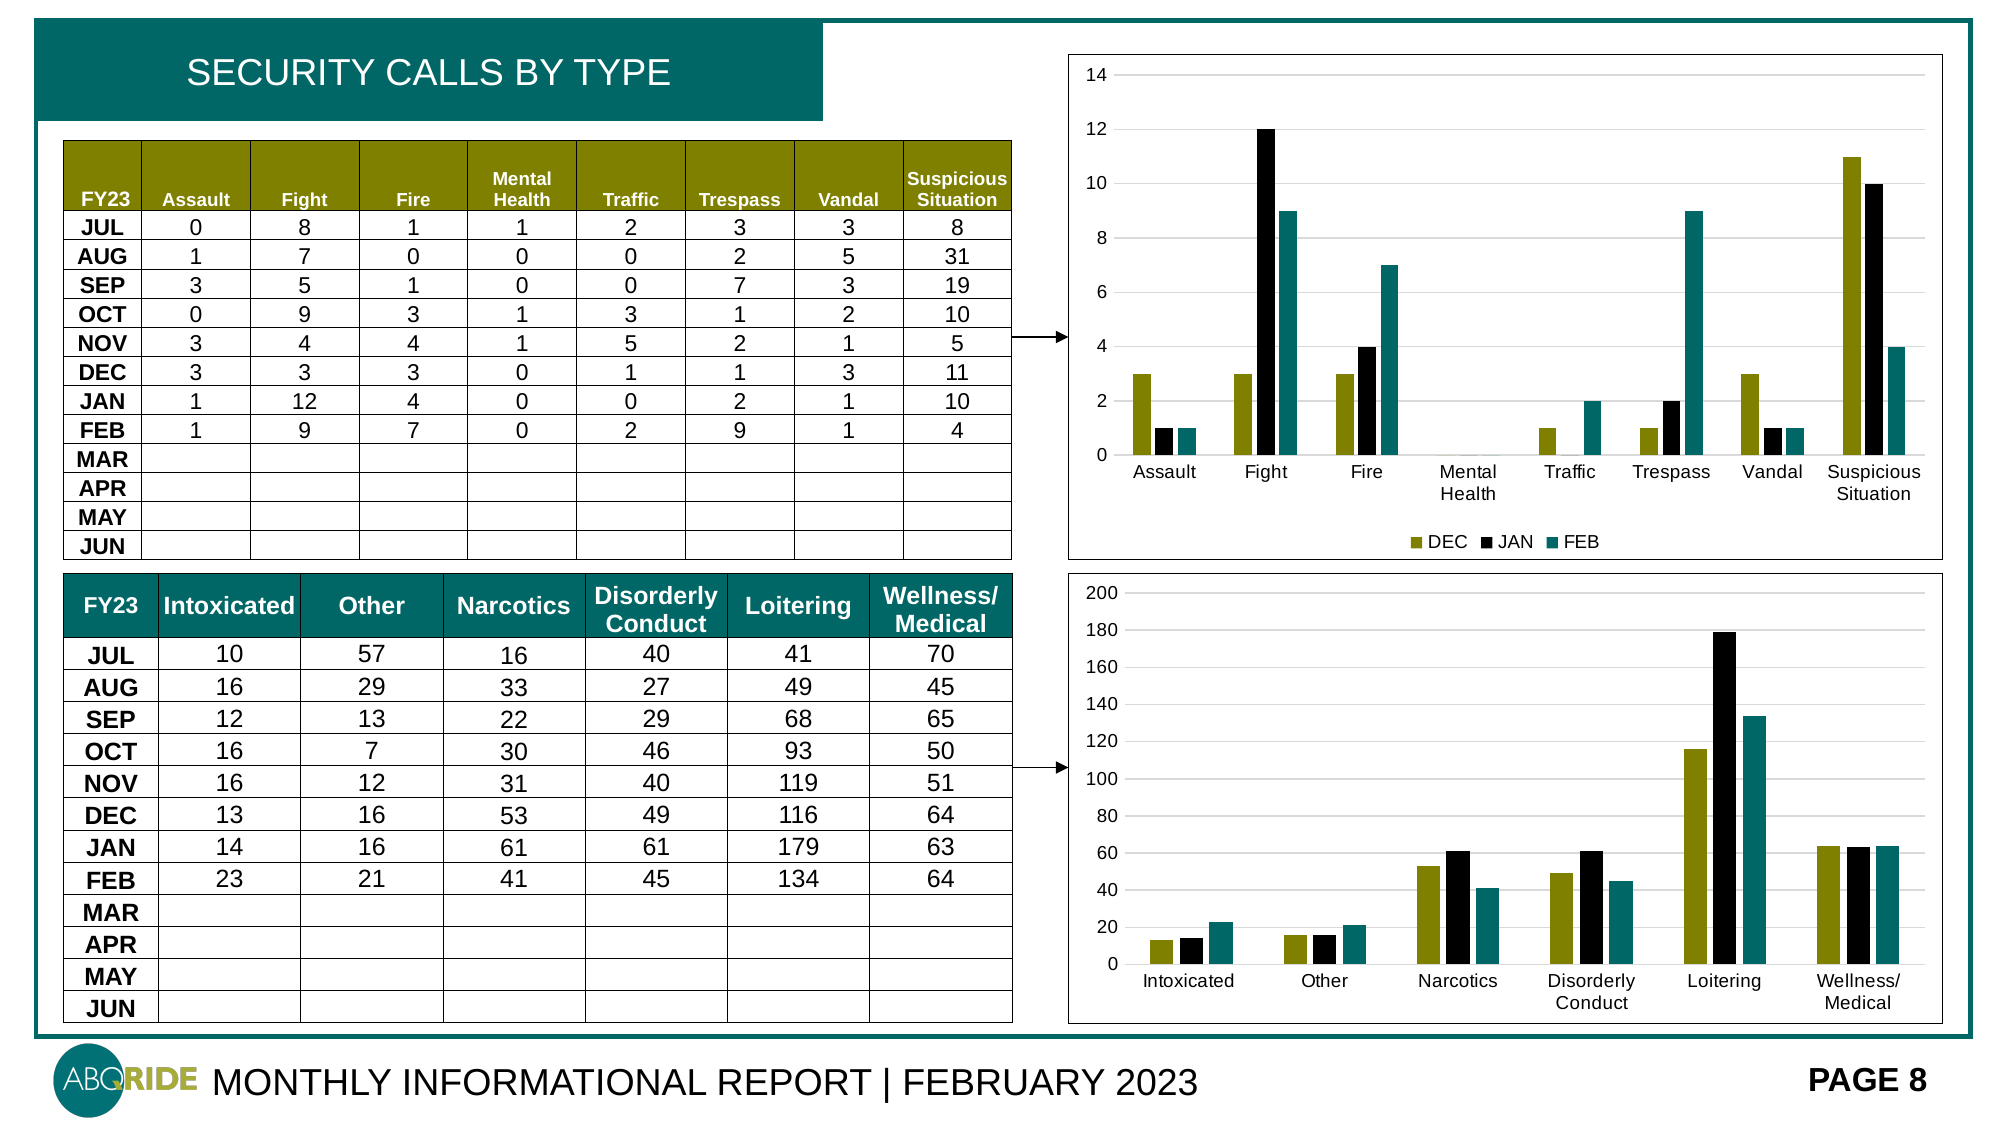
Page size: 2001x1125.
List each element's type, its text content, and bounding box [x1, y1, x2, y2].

picture [53, 1043, 197, 1118]
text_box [35, 20, 1971, 1037]
chart [1068, 573, 1943, 1024]
text_box MONTHLY INFORMATIONAL REPORT | FEBRUARY 2023 [197, 1050, 1254, 1111]
chart [1068, 54, 1943, 560]
text_box PAGE 8 [1606, 1050, 1943, 1106]
